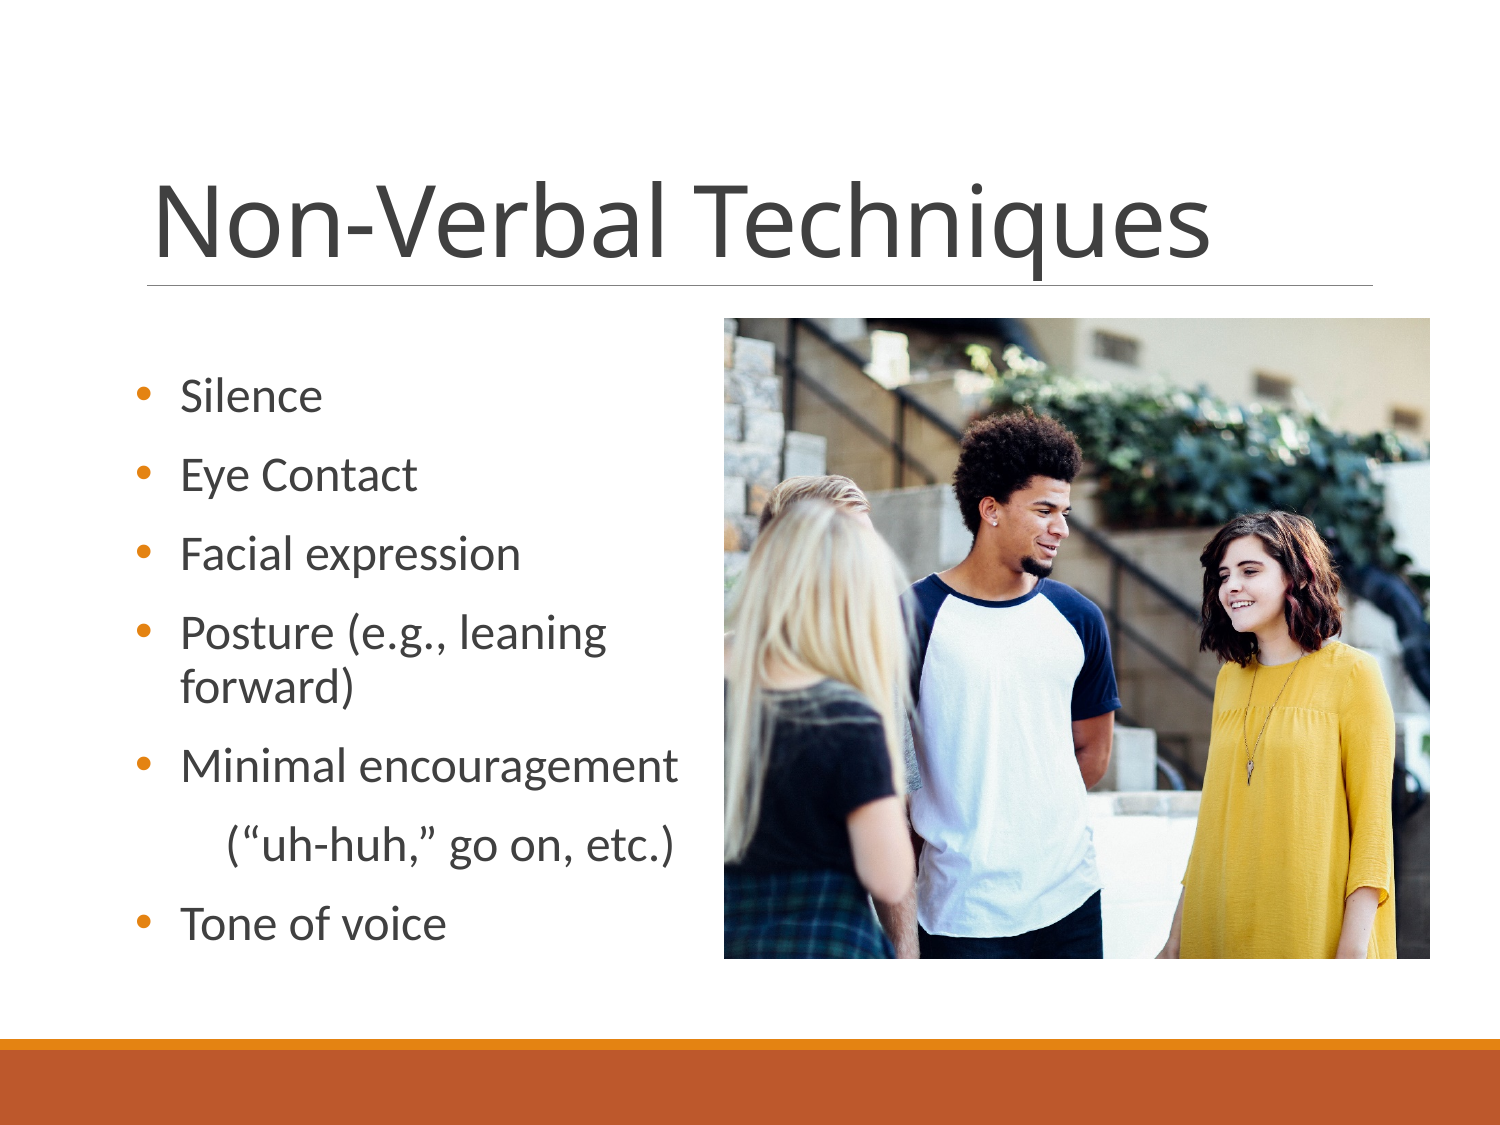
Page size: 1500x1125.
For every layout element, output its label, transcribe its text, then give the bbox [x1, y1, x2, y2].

list Silence Eye Contact Facial expression Posture (e.g., leaning forward) Minimal encouragement (“uh-huh,” go on, etc.) Tone of voice [135, 361, 707, 1022]
picture [724, 318, 1431, 959]
title Non-Verbal Techniques [135, 47, 1373, 285]
